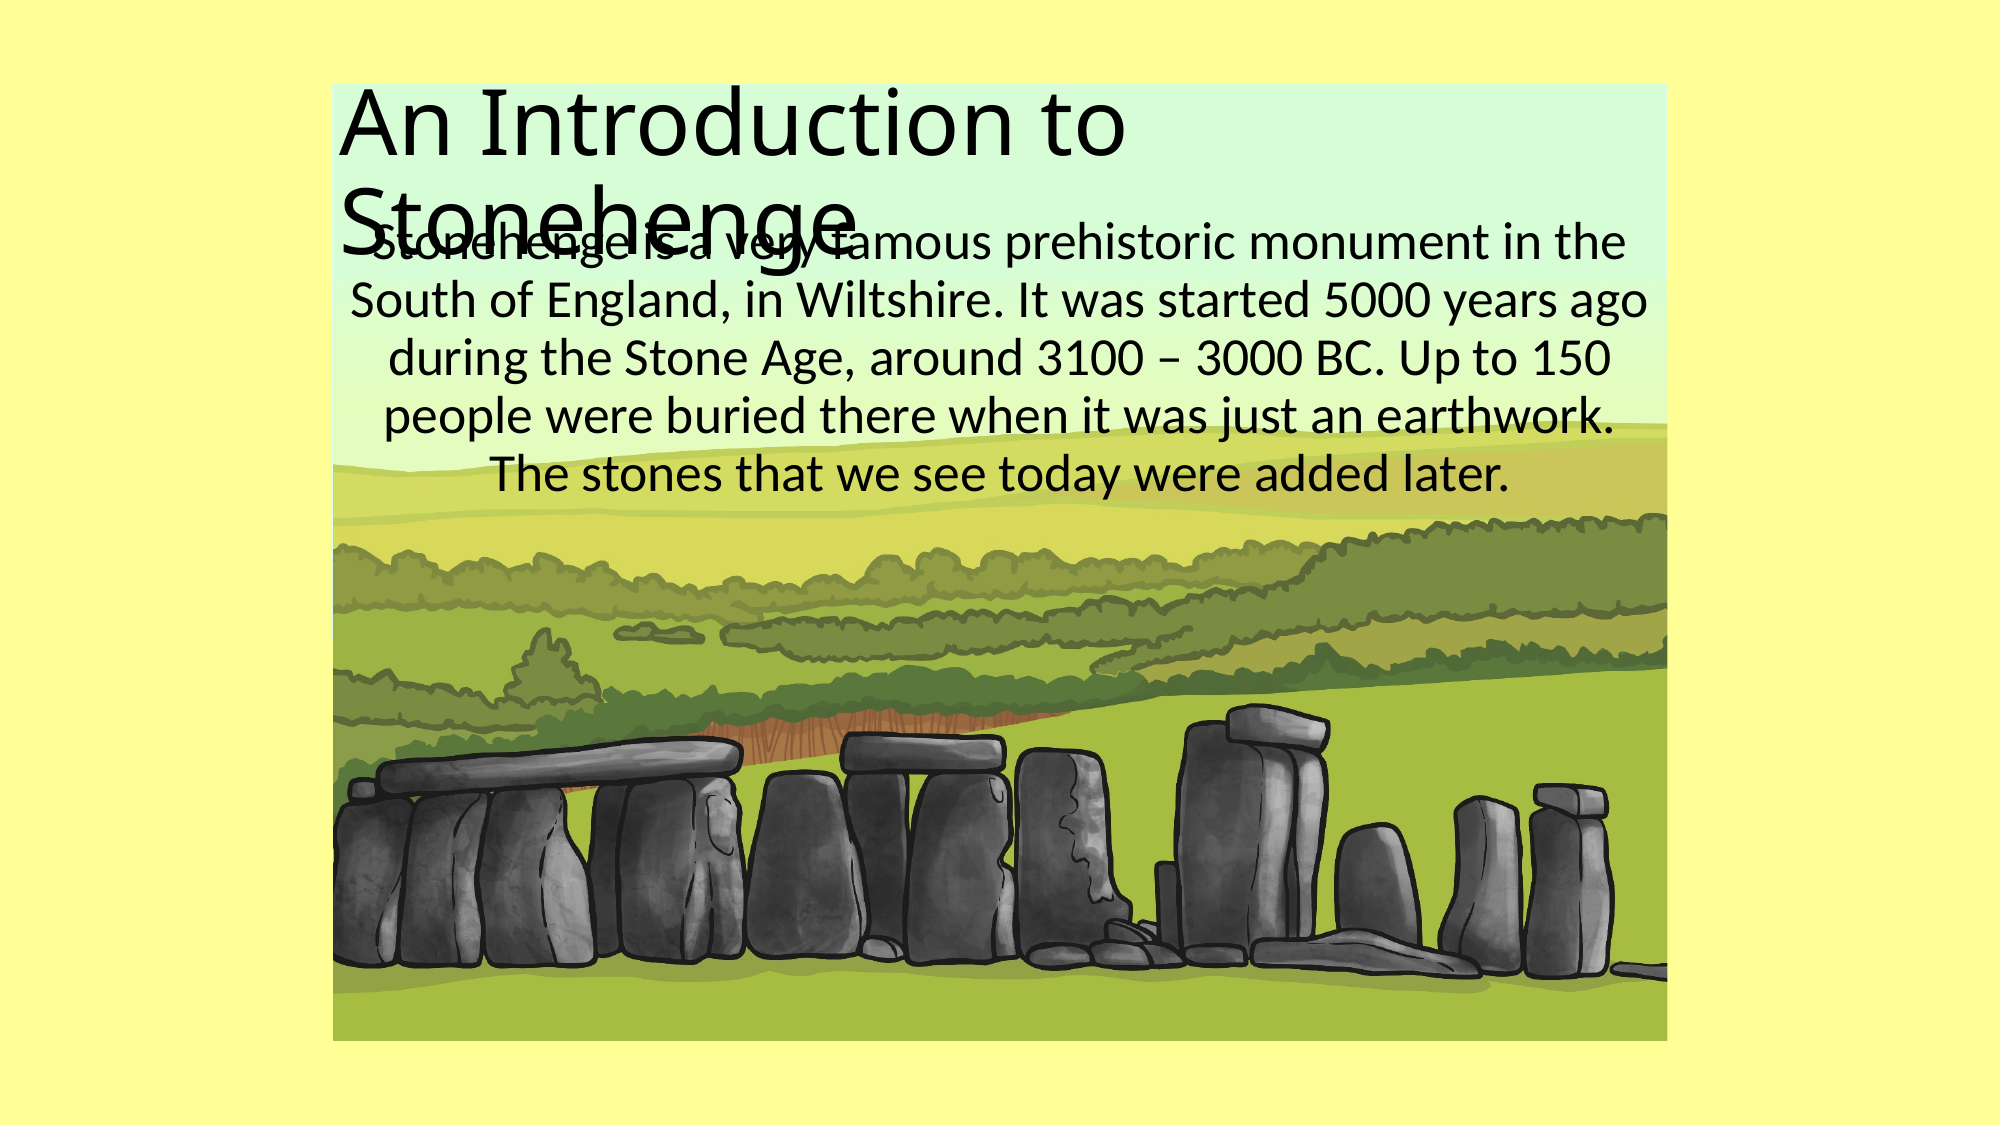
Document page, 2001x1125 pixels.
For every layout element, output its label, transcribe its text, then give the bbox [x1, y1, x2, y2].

picture [333, 279, 1668, 1041]
title An Introduction to Stonehenge [324, 44, 1674, 307]
list Stonehenge is a very famous prehistoric monument in the South of England, in Wiltshire. It was started 5000 years ago during the Stone Age, around 3100 – 3000 BC. Up to 150 people were buried there when it was just an earthwork. The stones that we see today were added later. [332, 205, 1668, 544]
